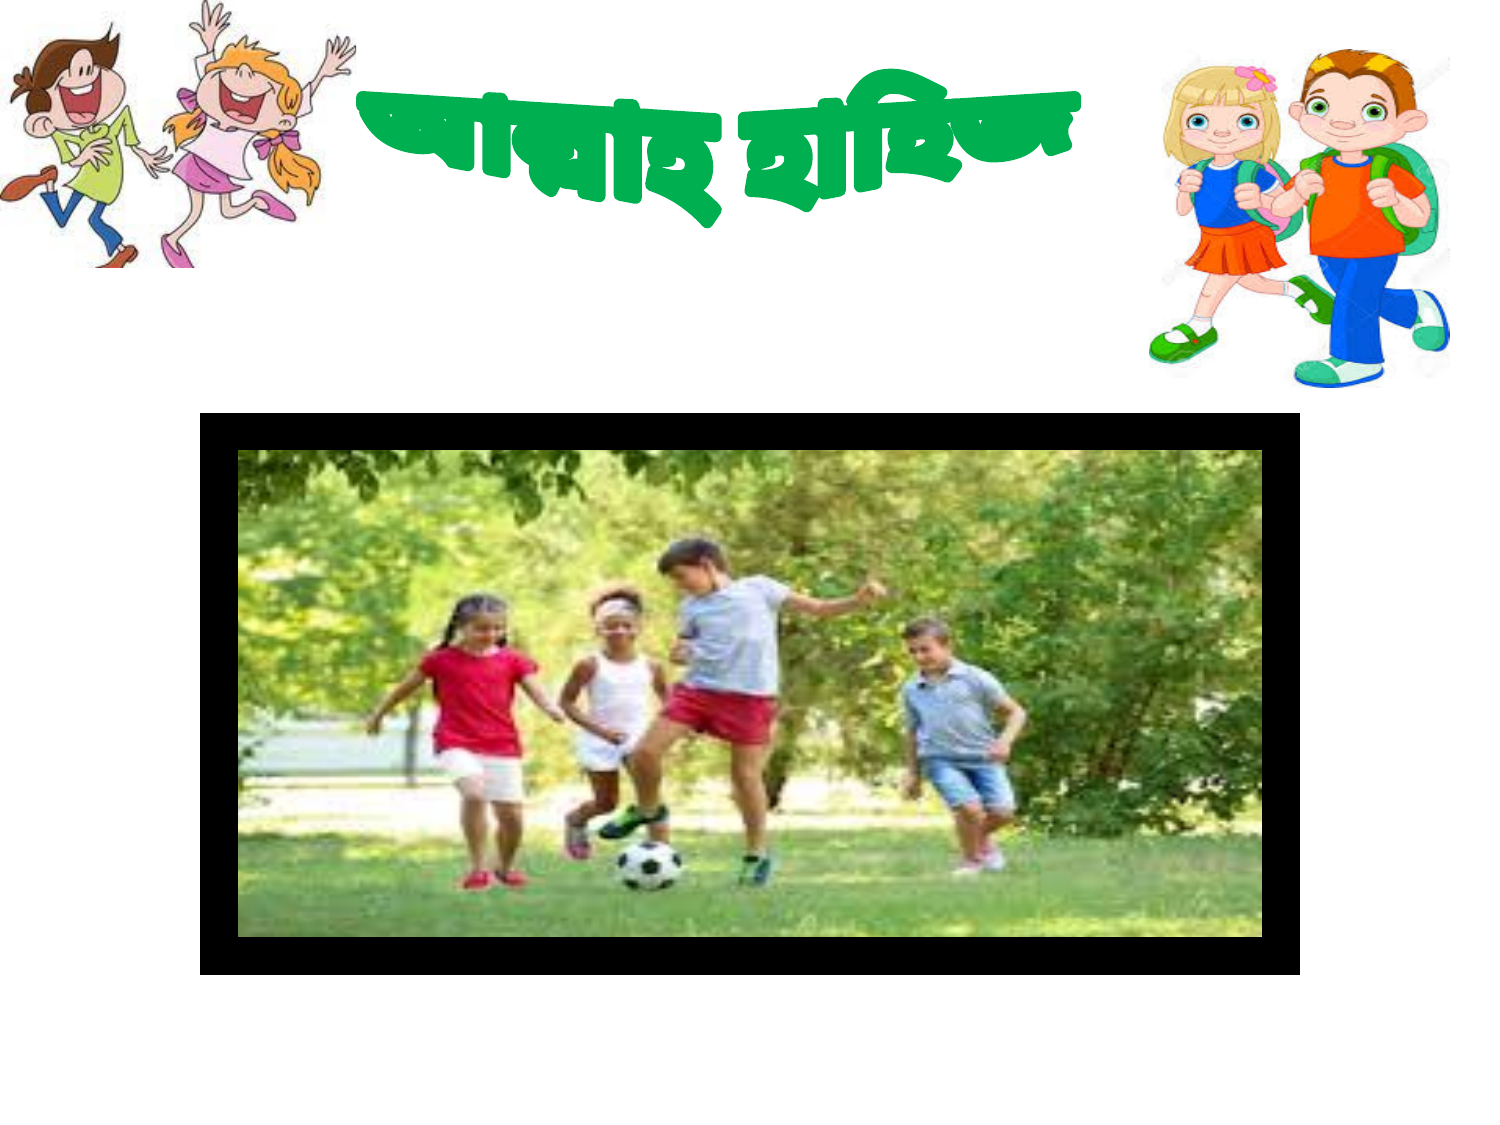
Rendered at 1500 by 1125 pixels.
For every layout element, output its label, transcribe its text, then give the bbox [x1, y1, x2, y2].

picture [1149, 49, 1451, 388]
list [0, 0, 357, 269]
text_box আল্লাহ হাহিজ [741, 72, 1077, 209]
text_box আল্লাহ হাহিজ [360, 95, 718, 225]
picture [237, 449, 1263, 938]
